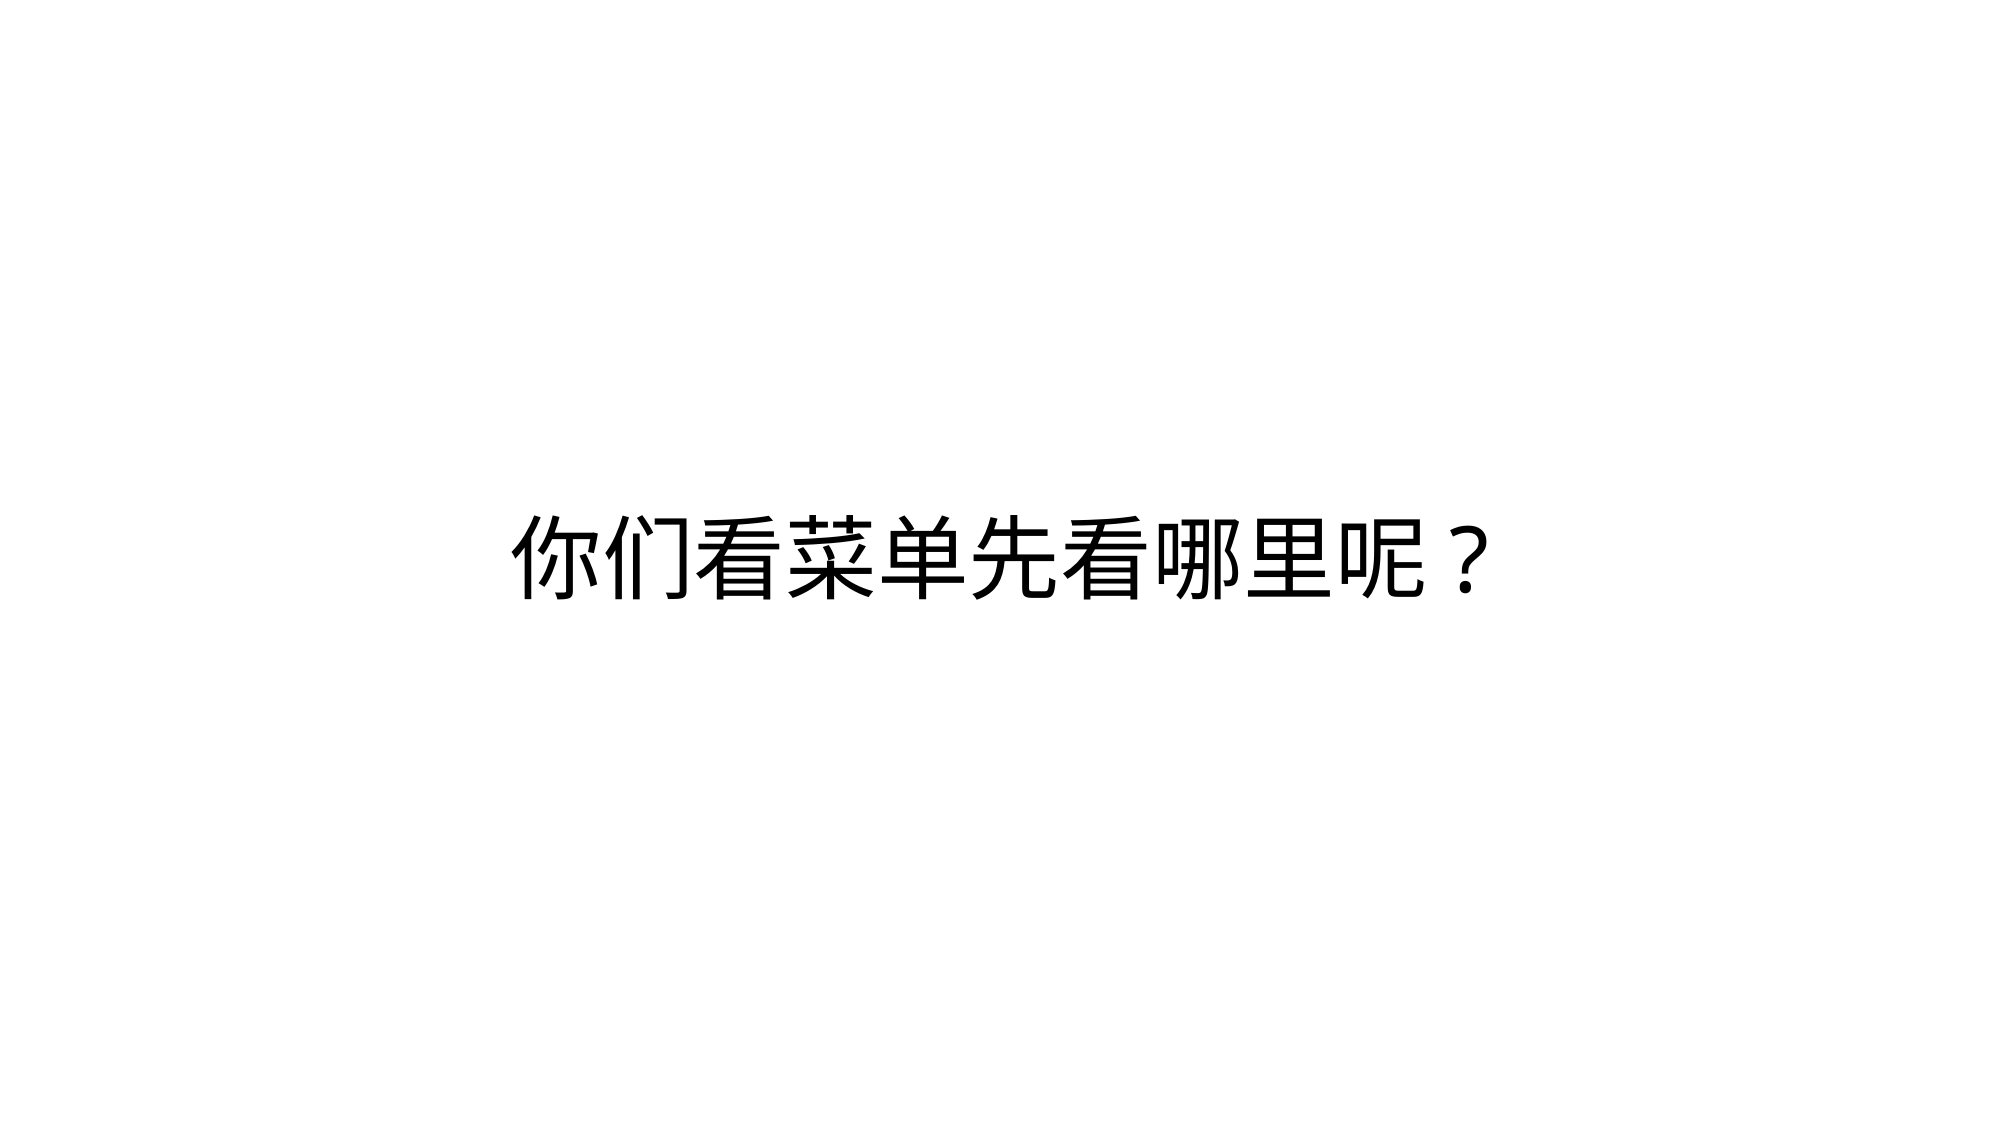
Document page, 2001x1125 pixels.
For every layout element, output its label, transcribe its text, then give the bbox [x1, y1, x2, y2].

title 你们看菜单先看哪里呢? [137, 453, 1863, 672]
